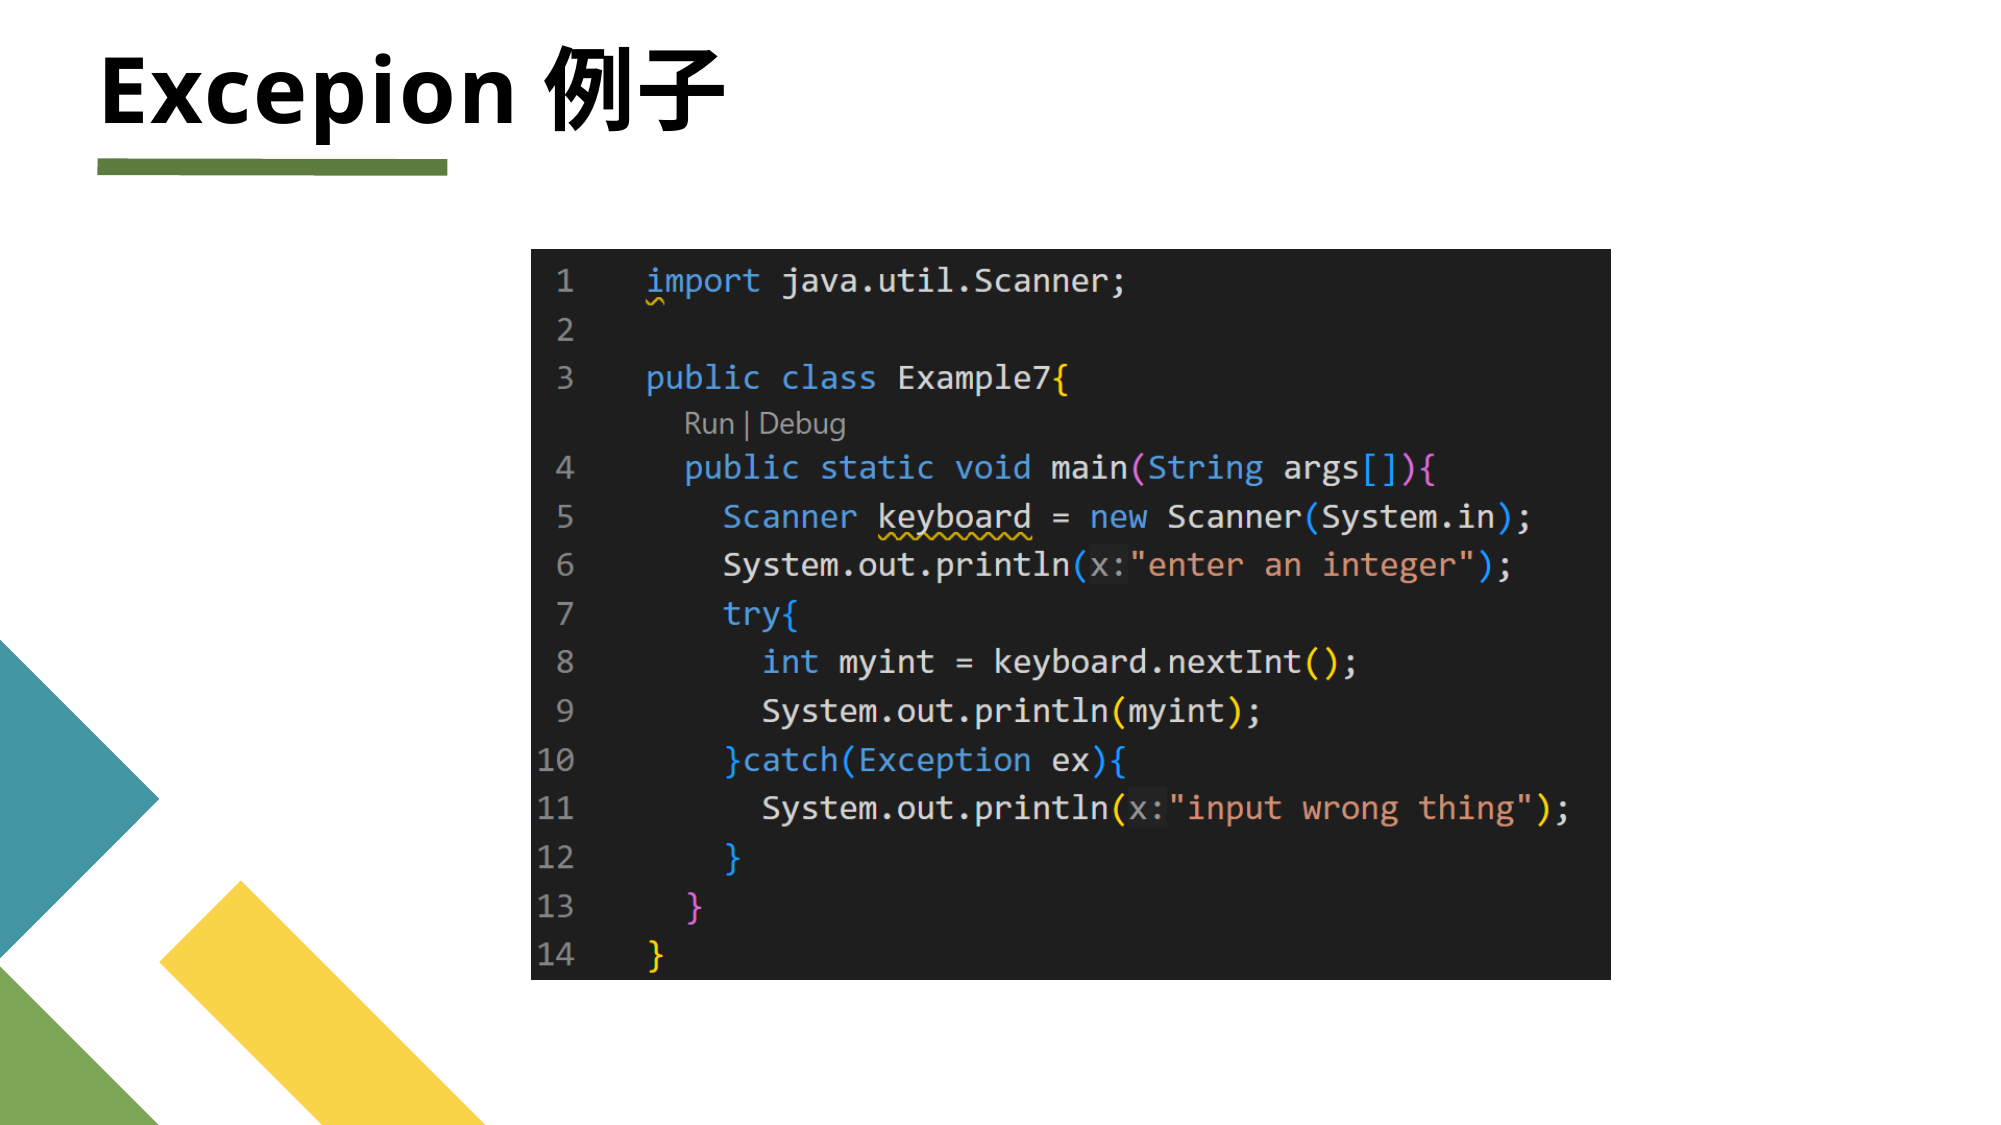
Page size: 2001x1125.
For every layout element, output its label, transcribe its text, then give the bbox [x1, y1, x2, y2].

title Excepion例子 [97, 16, 1882, 142]
picture [531, 249, 1611, 980]
